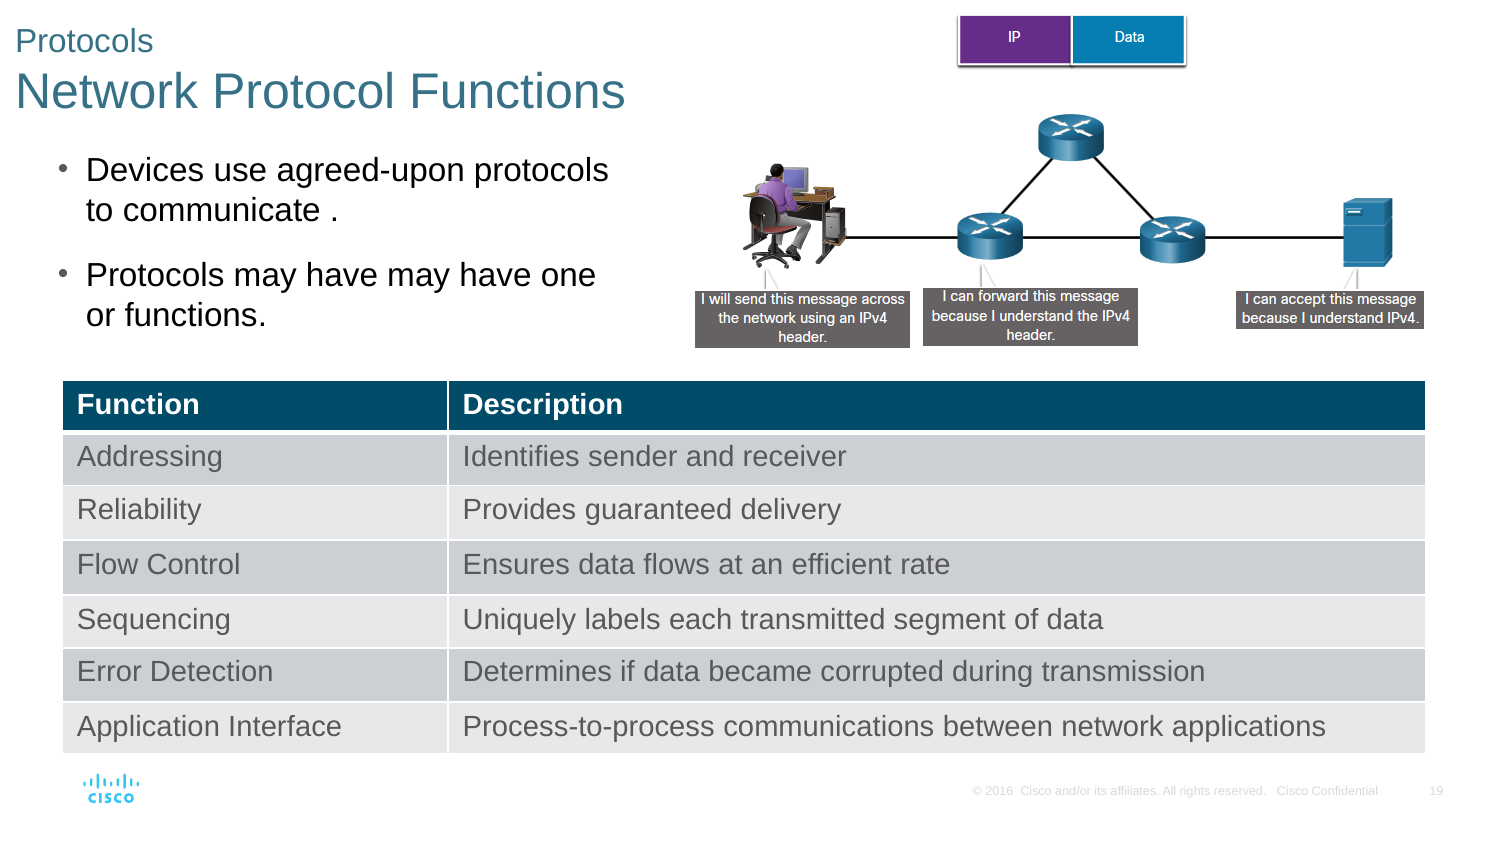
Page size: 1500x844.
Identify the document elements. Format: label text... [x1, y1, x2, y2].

table_cell Error Detection [63, 649, 447, 701]
table_cell Reliability [63, 486, 447, 539]
table_cell Ensures data flows at an efficient rate [449, 541, 1425, 594]
table_header Description [449, 381, 1425, 430]
table_cell Application Interface [63, 703, 447, 753]
list Devices use agreed-upon protocols to communicate . Protocols may have may have one or functions. [42, 140, 653, 358]
title Protocols Network Protocol Functions [0, 6, 662, 131]
table_cell Flow Control [63, 541, 447, 594]
table_cell Addressing [63, 435, 447, 485]
table_header Function [63, 381, 447, 430]
table_cell Sequencing [63, 596, 447, 647]
table_cell Provides guaranteed delivery [449, 486, 1425, 539]
table_cell Determines if data became corrupted during transmission [449, 649, 1425, 701]
table_cell Uniquely labels each transmitted segment of data [449, 596, 1425, 647]
table_cell Process-to-process communications between network applications [449, 703, 1425, 753]
picture [690, 0, 1428, 358]
table_cell Identifies sender and receiver [449, 435, 1425, 485]
